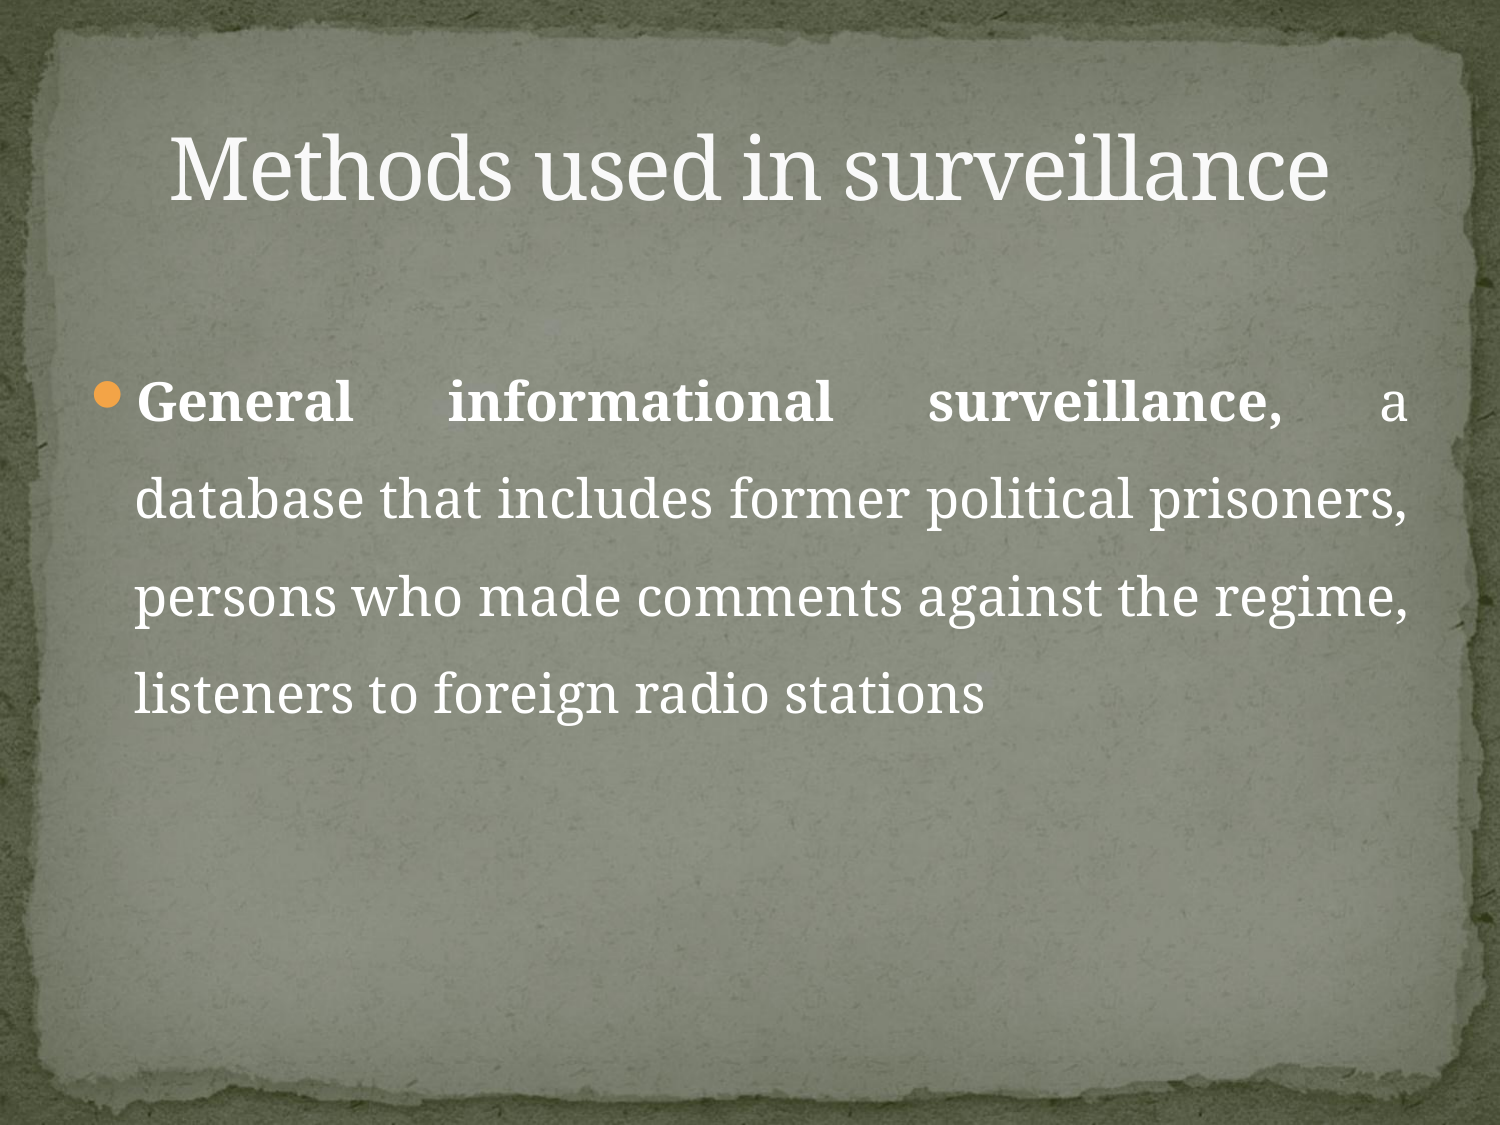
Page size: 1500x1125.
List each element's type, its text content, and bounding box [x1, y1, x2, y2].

picture [0, 0, 1500, 1125]
list General informational surveillance, a database that includes former political prisoners, persons who made comments against the regime, listeners to foreign radio stations [75, 249, 1425, 1000]
title Methods used in surveillance [74, 24, 1425, 225]
